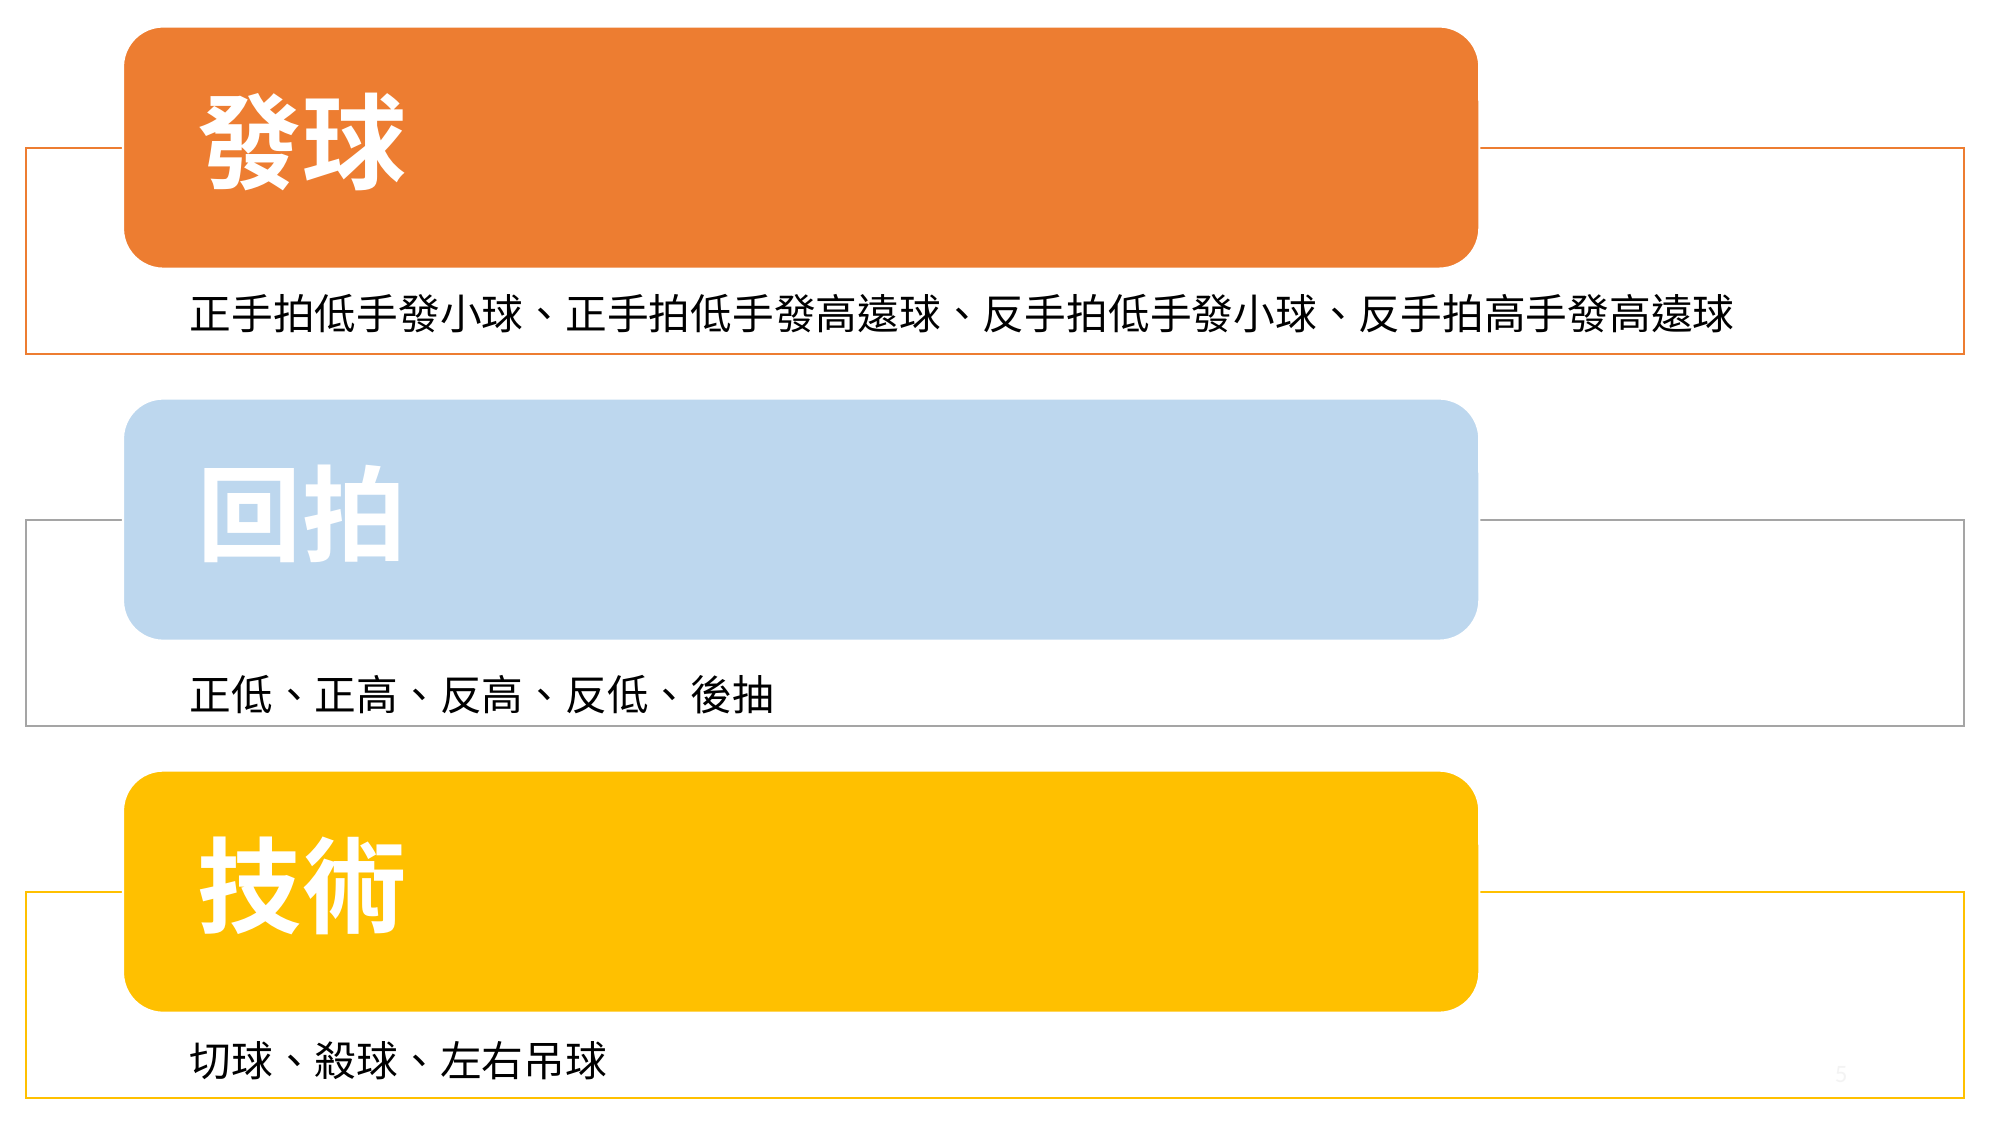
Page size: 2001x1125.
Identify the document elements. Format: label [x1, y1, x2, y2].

list [26, 22, 1964, 1103]
